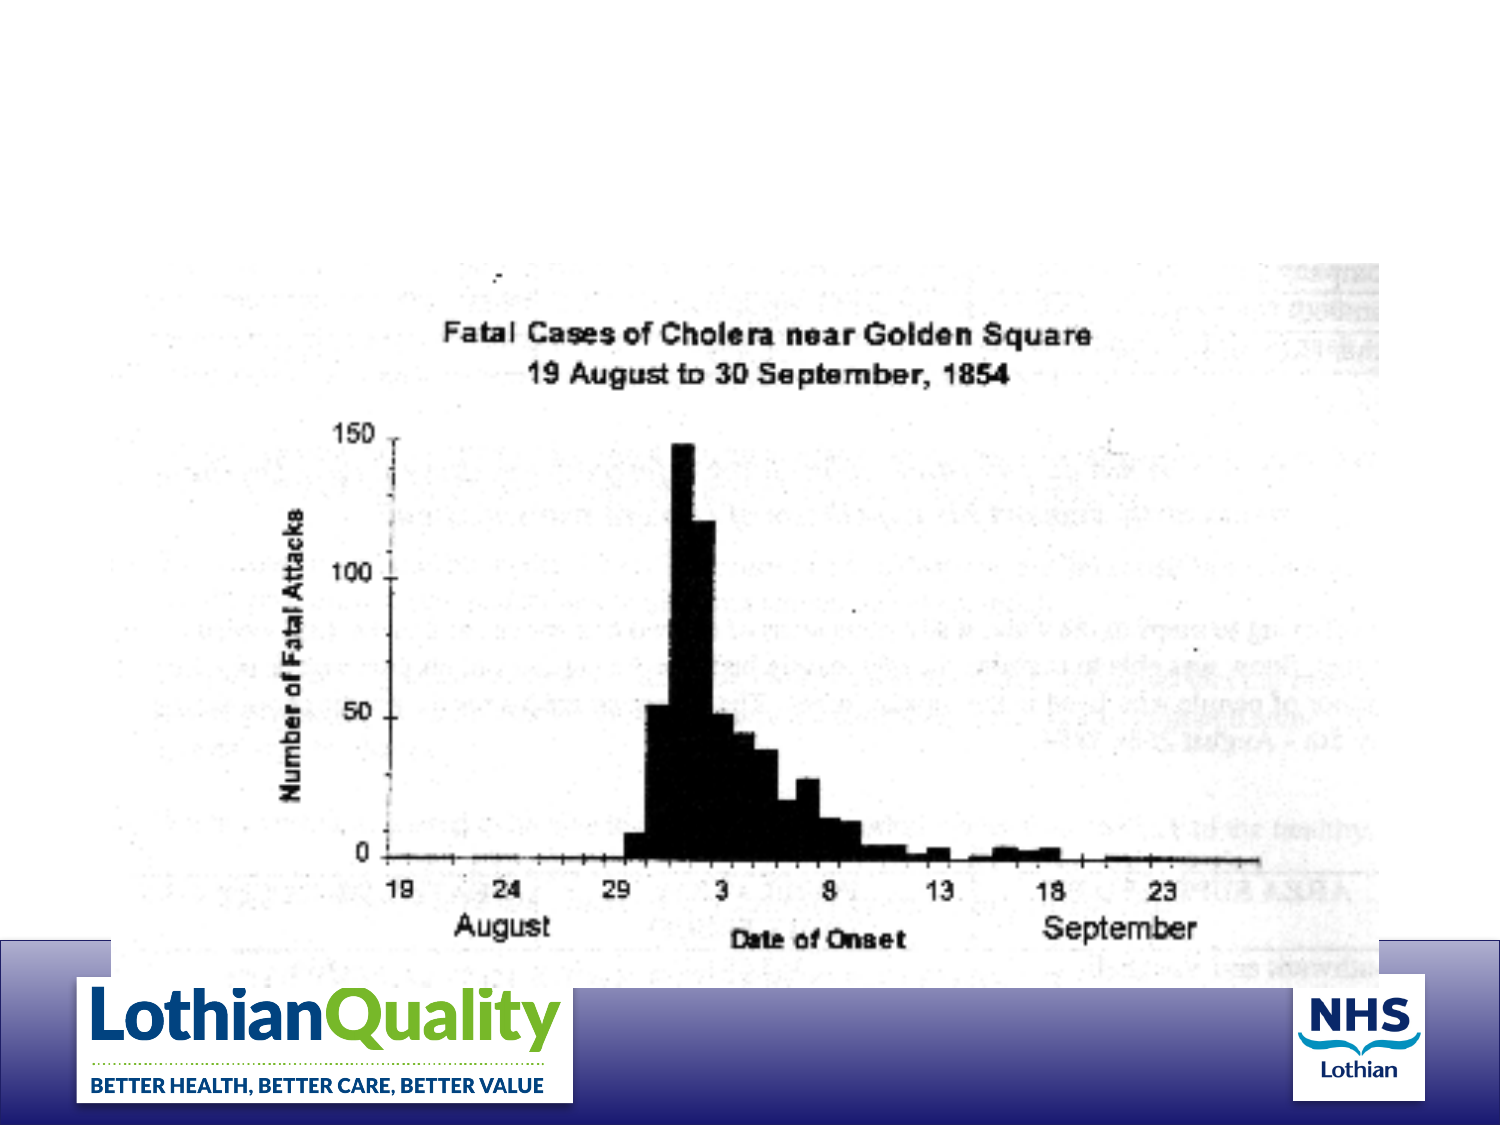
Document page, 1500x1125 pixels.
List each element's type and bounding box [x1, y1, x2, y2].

picture [91, 263, 1425, 1101]
